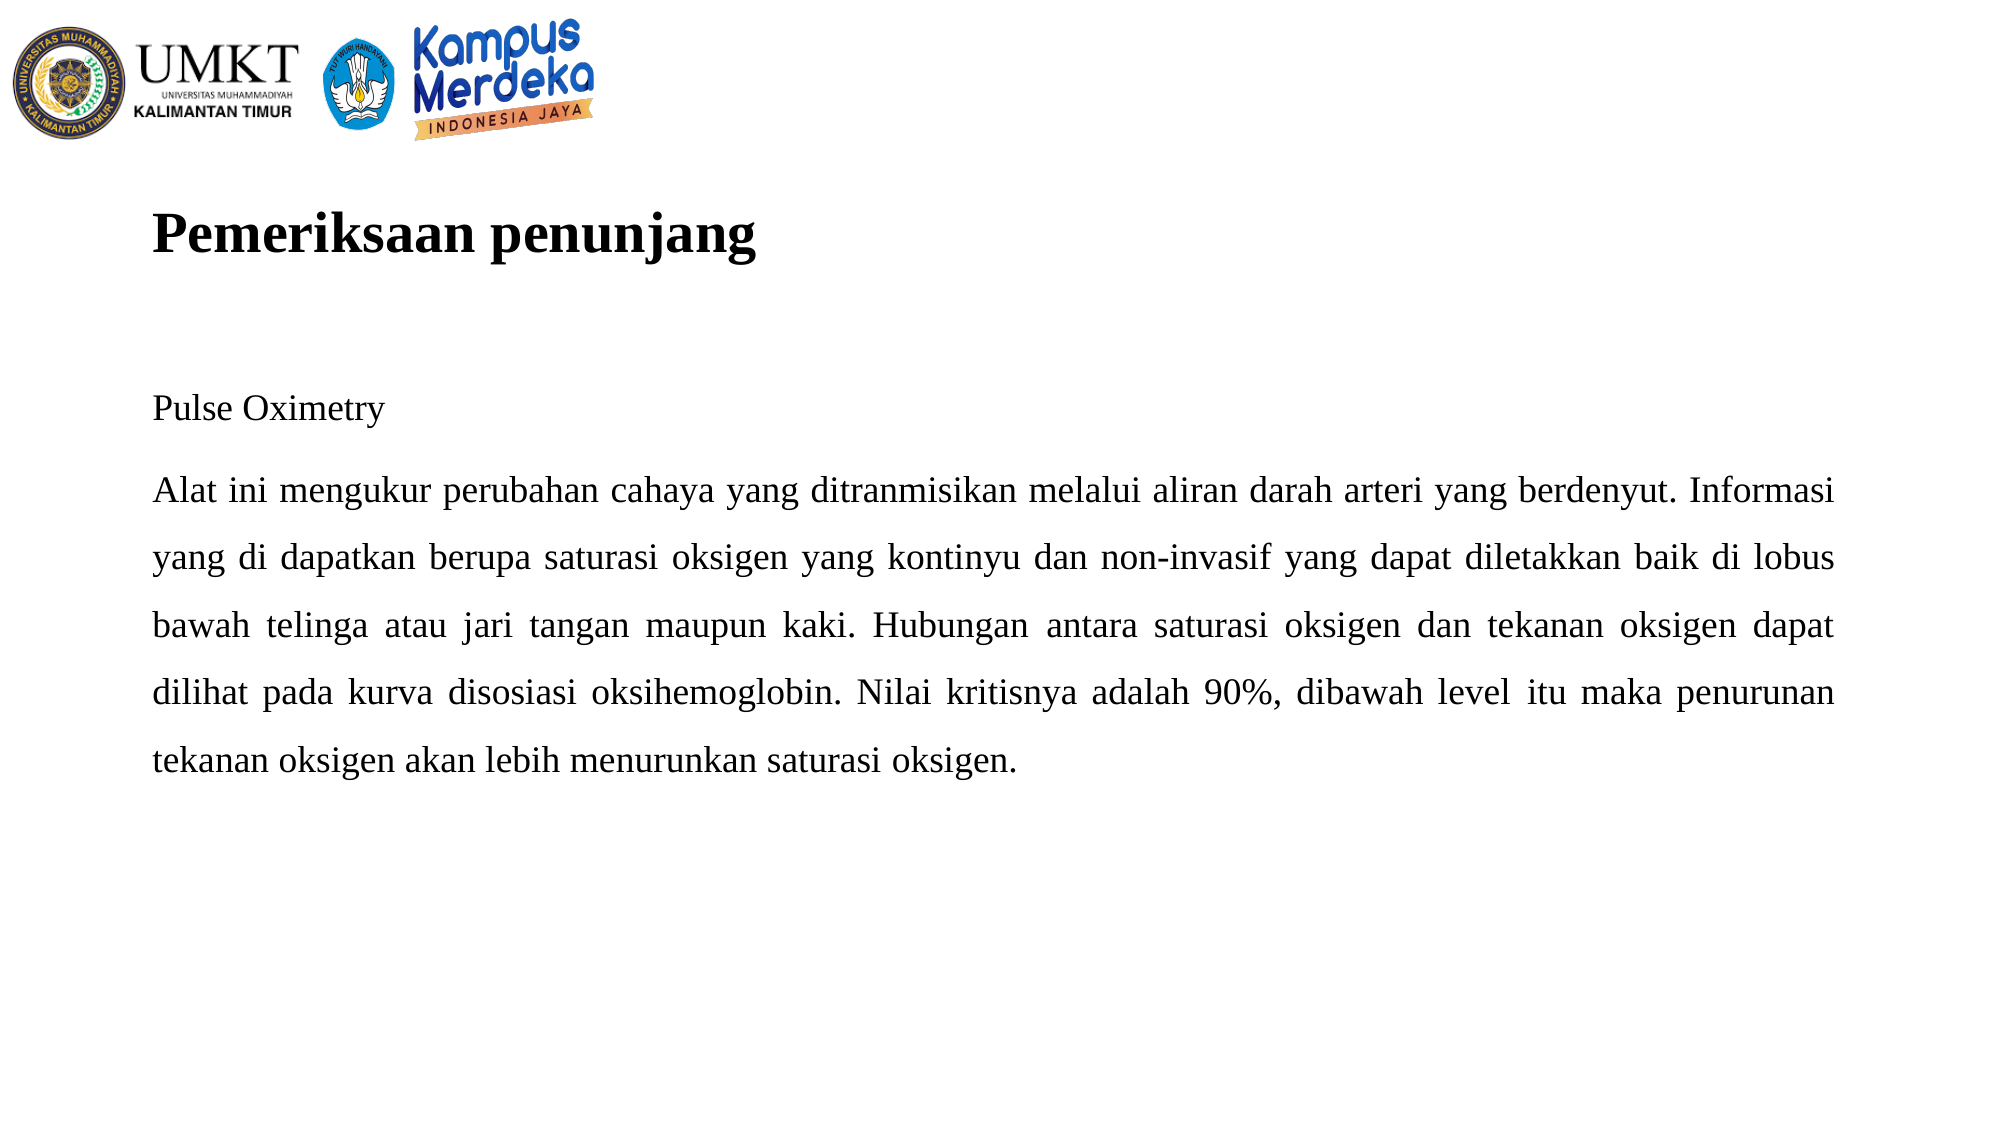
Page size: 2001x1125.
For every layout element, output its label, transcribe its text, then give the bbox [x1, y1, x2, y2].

list Pulse Oximetry Alat ini mengukur perubahan cahaya yang ditranmisikan melalui aliran darah arteri yang berdenyut. Informasi yang di dapatkan berupa saturasi oksigen yang kontinyu dan non-invasif yang dapat diletakkan baik di lobus bawah telinga atau jari tangan maupun kaki. Hubungan antara saturasi oksigen dan tekanan oksigen dapat dilihat pada kurva disosiasi oksihemoglobin. Nilai kritisnya adalah 90%, dibawah level itu maka penurunan tekanan oksigen akan lebih menurunkan saturasi oksigen. [137, 380, 1863, 1014]
title Pemeriksaan penunjang [137, 183, 1863, 355]
picture [0, 0, 595, 181]
